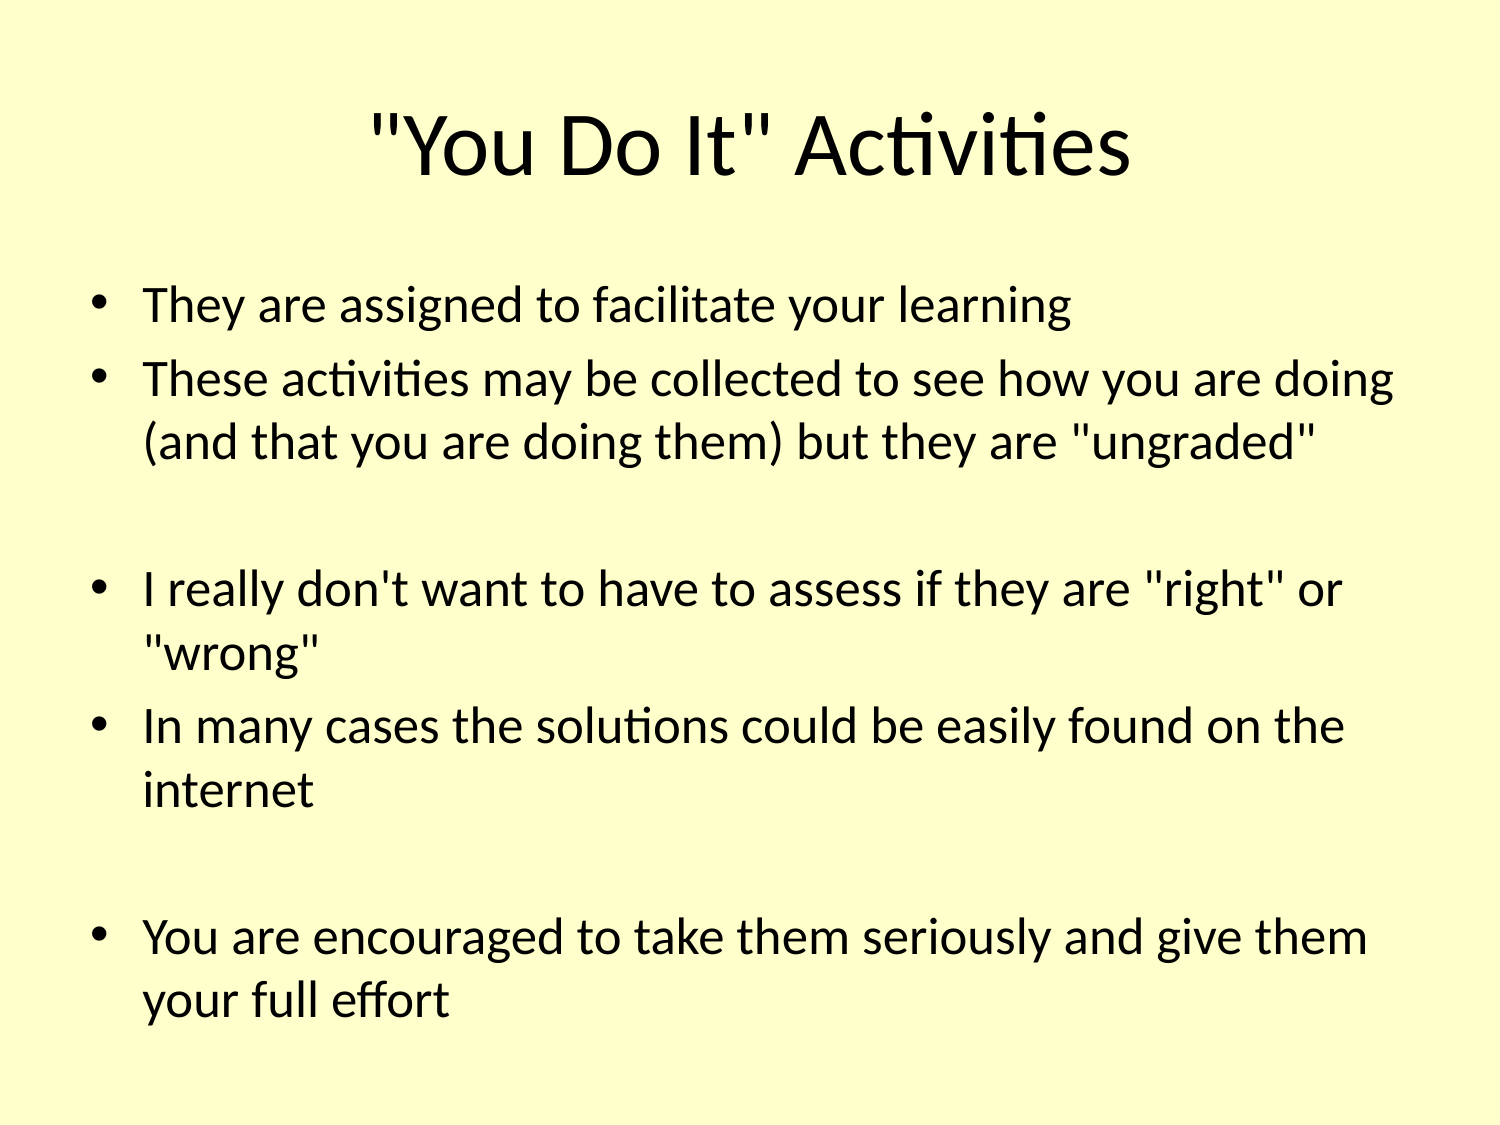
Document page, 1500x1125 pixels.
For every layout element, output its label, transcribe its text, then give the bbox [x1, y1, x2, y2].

title "You Do It" Activities [75, 45, 1425, 233]
list They are assigned to facilitate your learning These activities may be collected to see how you are doing (and that you are doing them) but they are "ungraded" I really don't want to have to assess if they are "right" or "wrong" In many cases the solutions could be easily found on the internet You are encouraged to take them seriously and give them your full effort [75, 262, 1425, 1063]
